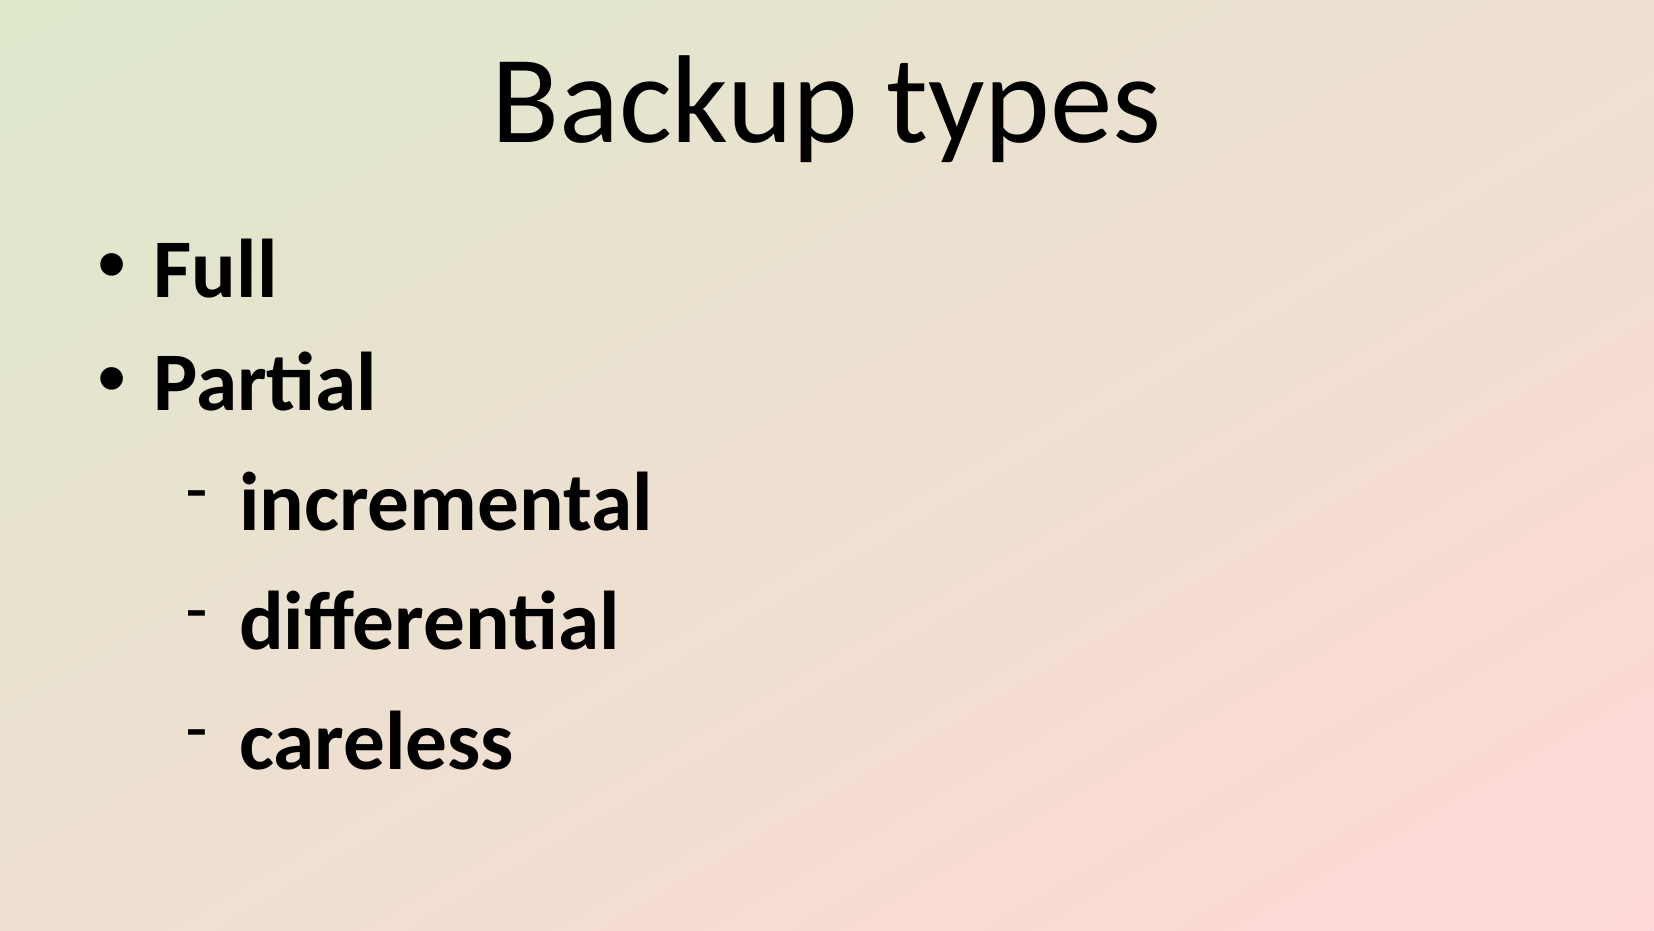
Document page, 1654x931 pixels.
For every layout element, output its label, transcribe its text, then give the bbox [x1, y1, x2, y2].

title Backup types [82, 37, 1571, 148]
list Full Partial incremental differential careless [82, 206, 1571, 886]
